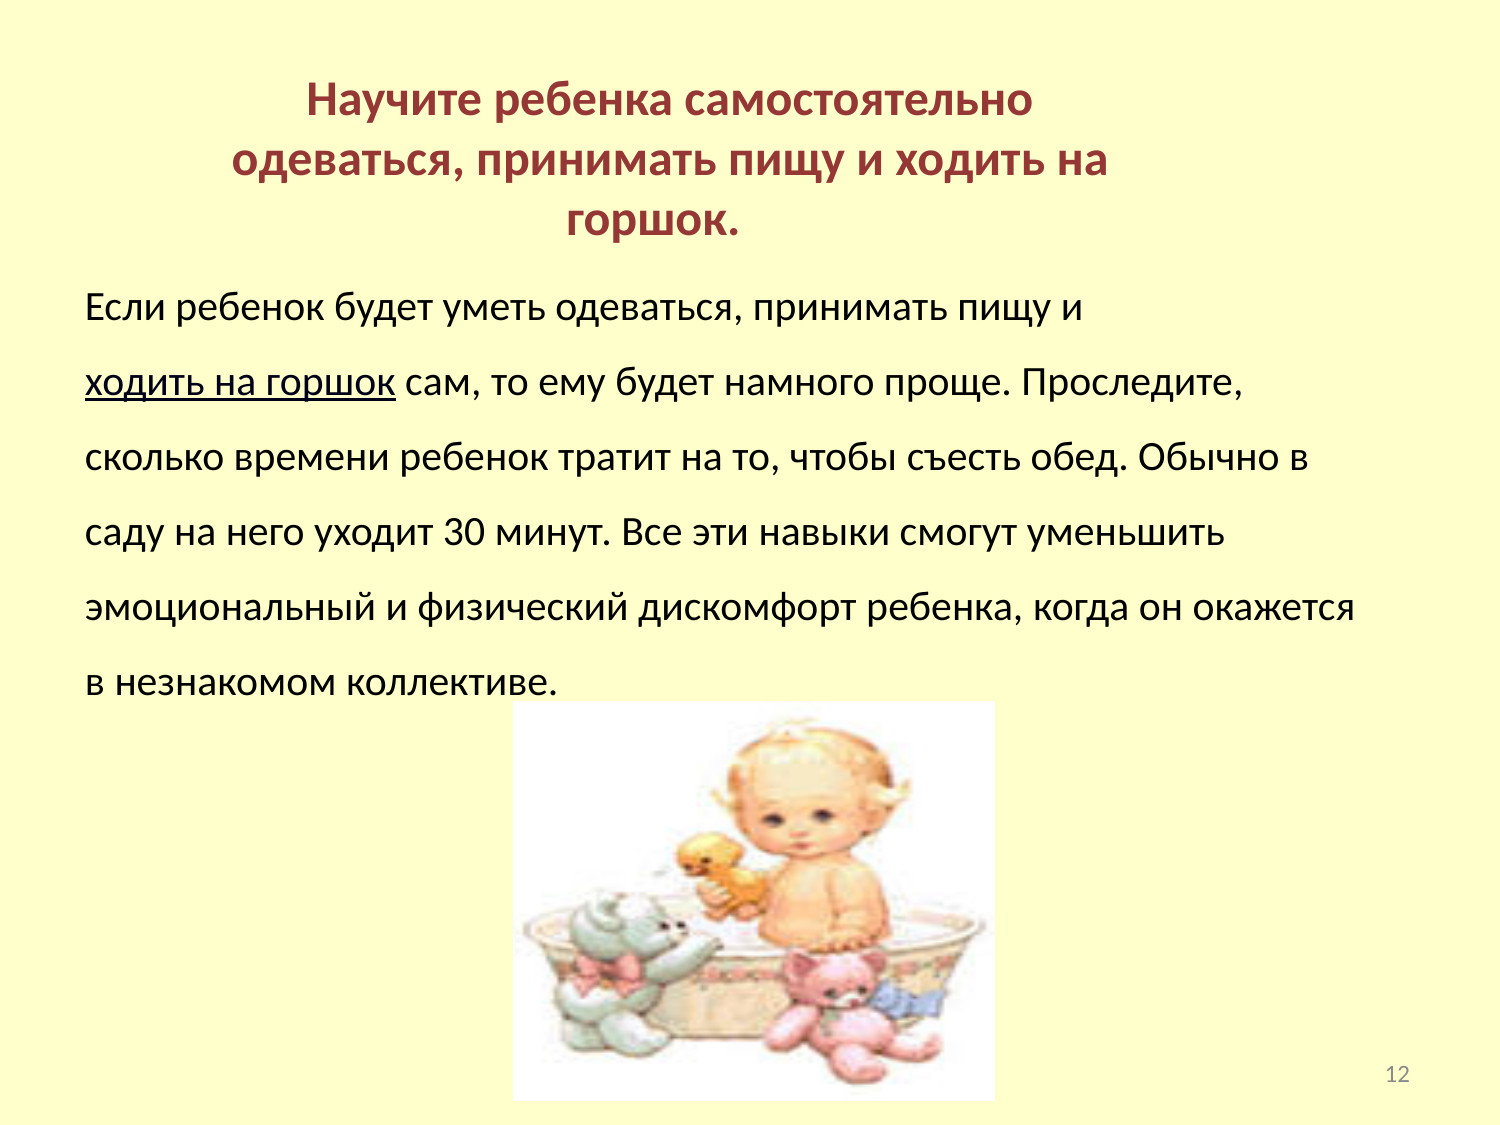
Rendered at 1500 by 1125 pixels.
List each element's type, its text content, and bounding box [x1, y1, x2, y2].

picture [513, 701, 995, 1101]
text_box Если ребенок будет уметь одеваться, принимать пищу и ходить на горшок сам, то ему будет намного проще. Проследите, сколько времени ребенок тратит на то, чтобы съесть обед. Обычно в саду на него уходит 30 минут. Все эти навыки смогут уменьшить эмоциональный и физический дискомфорт ребенка, когда он окажется в незнакомом коллективе. [70, 246, 1395, 756]
slide_number 12 [1074, 1042, 1425, 1103]
text_box Научите ребенка самостоятельно одеваться, принимать пищу и ходить на горшок. [140, 58, 1125, 314]
